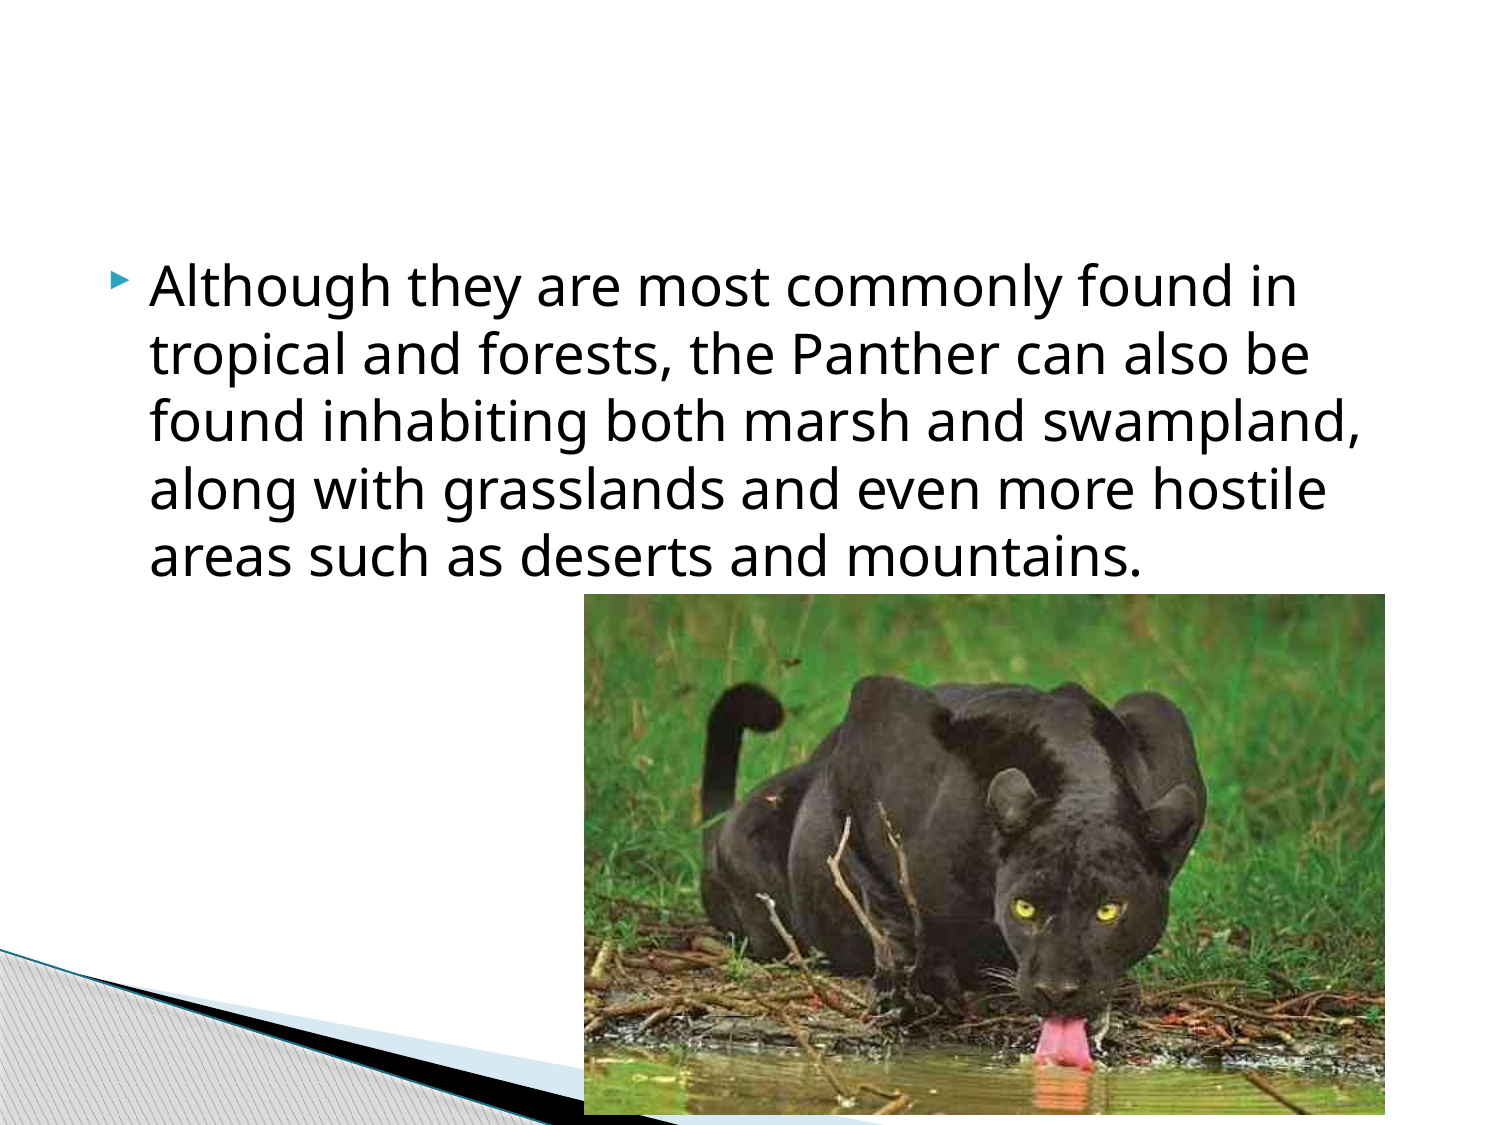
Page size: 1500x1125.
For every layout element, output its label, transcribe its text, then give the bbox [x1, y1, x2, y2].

list Although they are most commonly found in tropical and forests, the Panther can also be found inhabiting both marsh and swampland, along with grasslands and even more hostile areas such as deserts and mountains. [75, 243, 1425, 986]
picture [584, 594, 1385, 1115]
